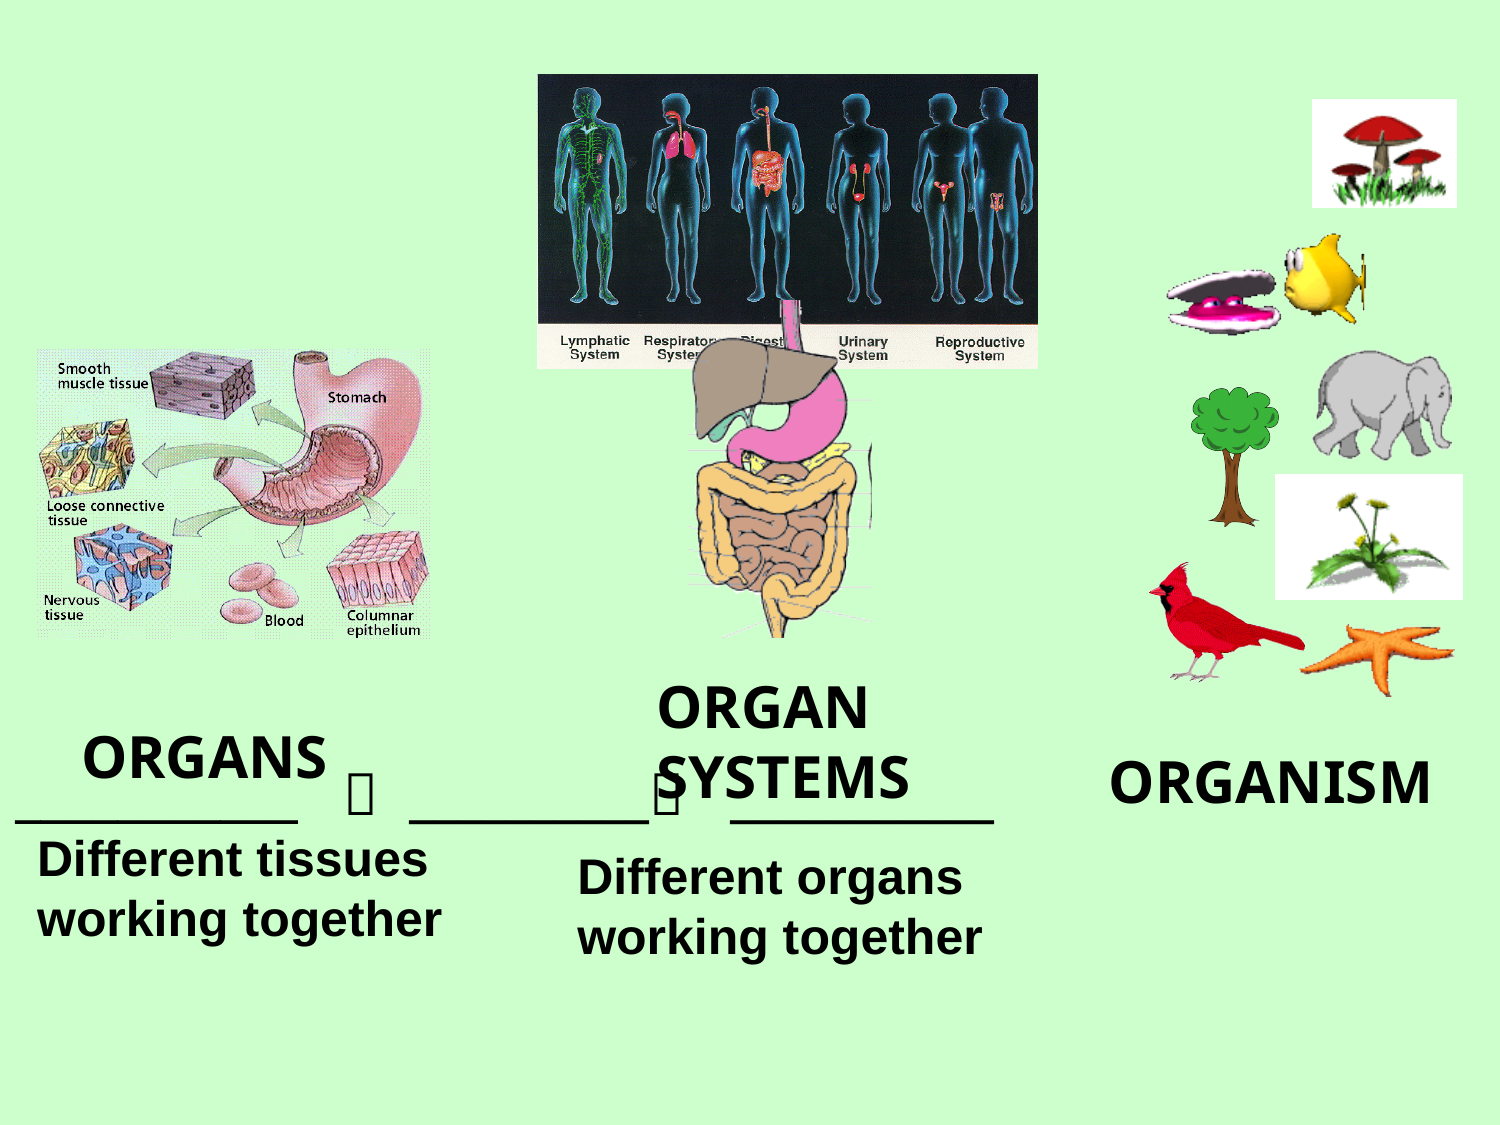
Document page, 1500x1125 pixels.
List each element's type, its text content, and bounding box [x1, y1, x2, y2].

text_box Different tissues working together [22, 818, 458, 954]
text_box Different organs working together [562, 837, 998, 973]
text_box ORGANS [66, 712, 343, 798]
picture [1312, 99, 1457, 208]
picture [37, 349, 431, 641]
picture [1162, 224, 1452, 465]
picture [537, 74, 1038, 638]
picture [1149, 387, 1463, 698]
text_box ORGANISM [1094, 737, 1449, 823]
text_box ORGAN SYSTEMS [641, 662, 926, 818]
list ___________  __________ ___________ [0, 749, 1500, 893]
